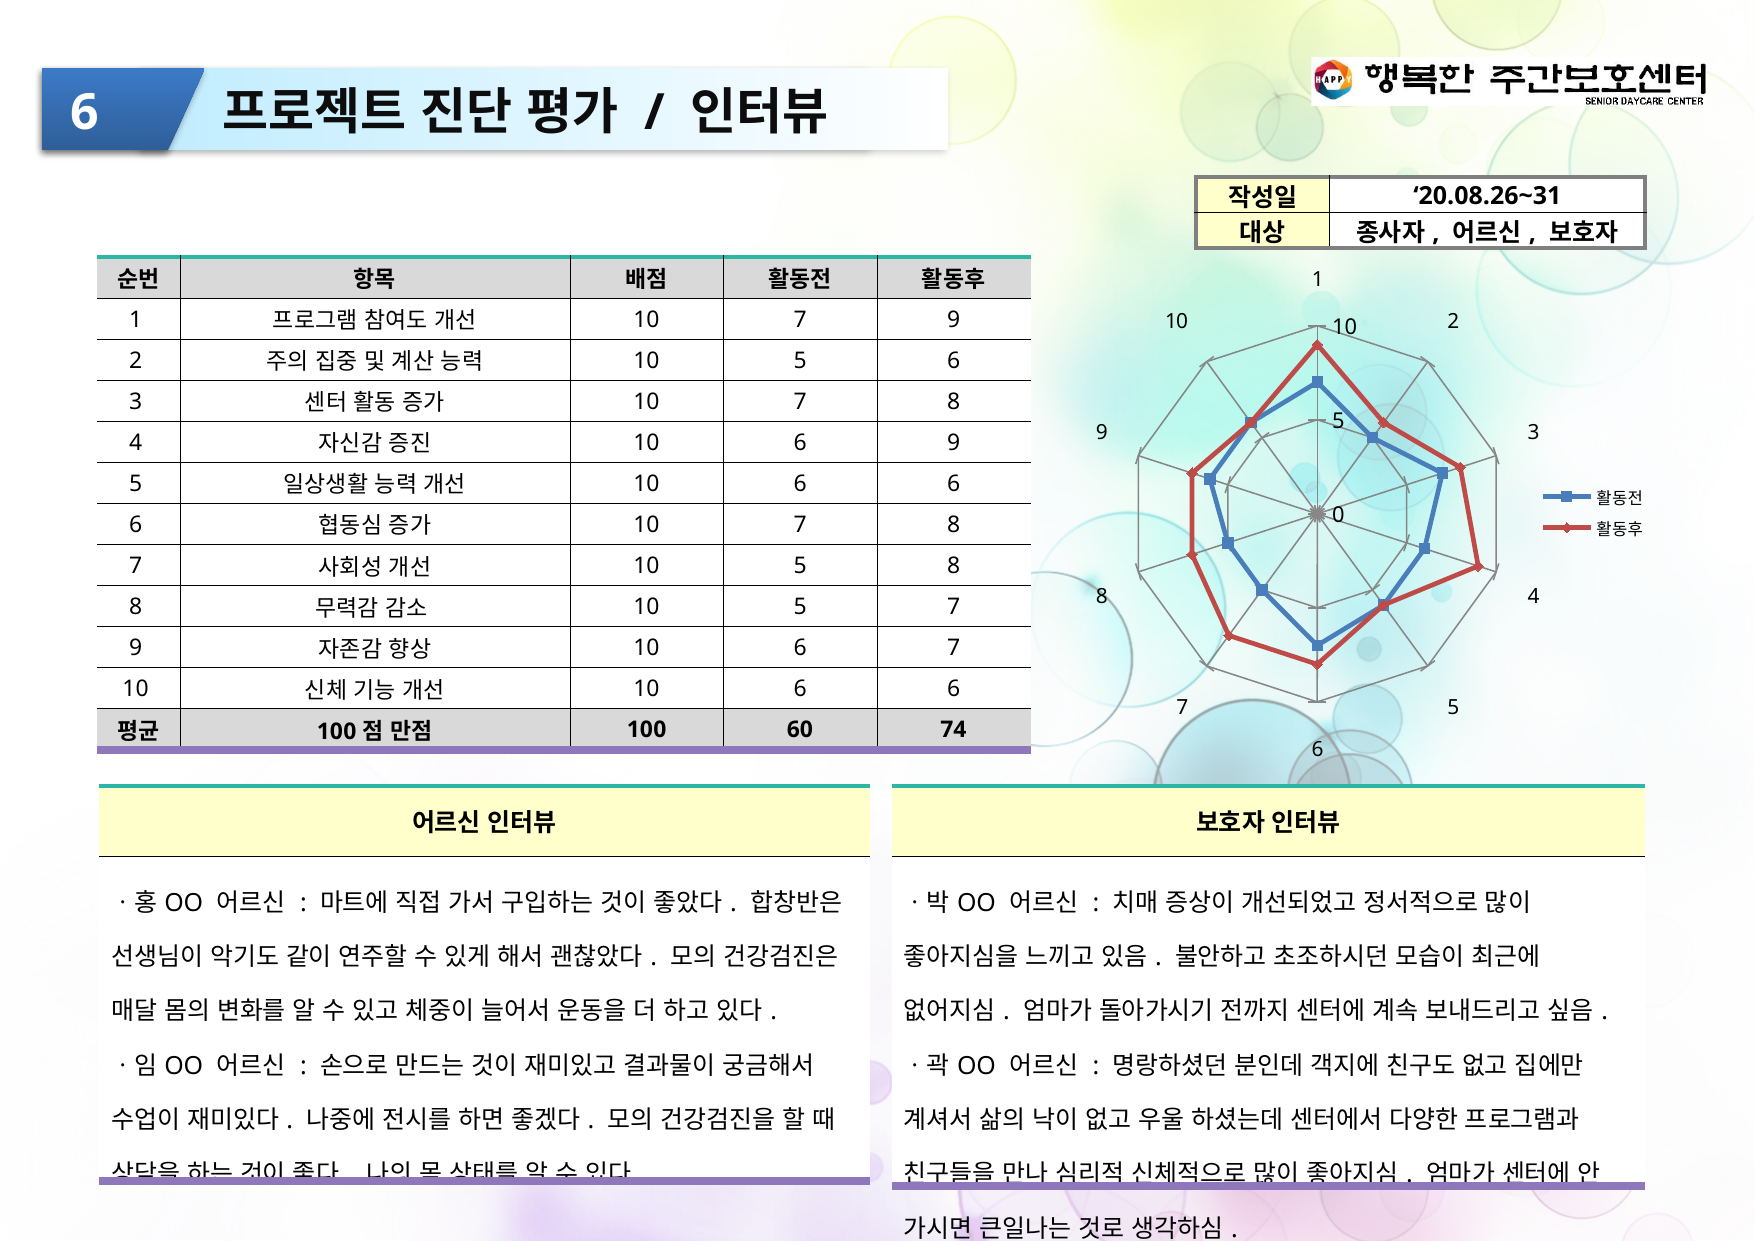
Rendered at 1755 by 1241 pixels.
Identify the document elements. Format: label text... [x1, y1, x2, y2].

table_cell 대상 [1198, 213, 1329, 246]
table_cell 사회성 개선 [181, 545, 570, 585]
table_header ‘20.08.26~31 [1330, 179, 1643, 212]
table_cell 4 [97, 422, 180, 462]
table_cell 7 [97, 545, 180, 585]
table_cell 5 [724, 545, 877, 585]
table_cell 3 [97, 381, 180, 421]
table_cell 6 [878, 668, 1031, 708]
table_cell 7 [724, 299, 877, 339]
table_cell 6 [878, 463, 1031, 503]
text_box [42, 68, 949, 150]
table_cell 2 [97, 340, 180, 380]
table_header 항목 [181, 259, 570, 298]
table_cell 일상생활 능력 개선 [181, 463, 570, 503]
picture [1311, 57, 1708, 106]
text_box [0, 0, 1755, 1241]
table_header 보호자 인터뷰 [892, 788, 1645, 856]
table_cell 6 [724, 627, 877, 667]
table_cell 6 [724, 422, 877, 462]
table_cell 신체 기능 개선 [181, 668, 570, 708]
table_cell 6 [724, 463, 877, 503]
table_cell 10 [571, 545, 723, 585]
table_cell 센터 활동 증가 [181, 381, 570, 421]
table_cell 100점 만점 [181, 709, 570, 746]
table_cell 10 [571, 504, 723, 544]
table_cell ㆍ홍OO 어르신 : 마트에 직접 가서 구입하는 것이 좋았다. 합창반은 선생님이 악기도 같이 연주할 수 있게 해서 괜찮았다. 모의 건강검진은 매달 몸의 변화를 알 수 있고 체중이 늘어서 운동을 더 하고 있다. ㆍ임OO 어르신 : 손으로 만드는 것이 재미있고 결과물이 궁금해서 수업이 재미있다. 나중에 전시를 하면 좋겠다. 모의 건강검진을 할 때 상담을 하는 것이 좋다. 나의 몸 상태를 알 수 있다. [99, 857, 870, 1177]
table_cell 7 [724, 504, 877, 544]
table_cell 8 [878, 545, 1031, 585]
table_cell 협동심 증가 [181, 504, 570, 544]
table_cell 주의 집중 및 계산 능력 [181, 340, 570, 380]
chart [1077, 253, 1681, 774]
table_cell 100 [571, 709, 723, 746]
table_cell 8 [97, 586, 180, 626]
table_cell 5 [724, 340, 877, 380]
table_cell 8 [878, 504, 1031, 544]
table_cell 5 [724, 586, 877, 626]
table_cell ㆍ박OO 어르신 : 치매 증상이 개선되었고 정서적으로 많이 좋아지심을 느끼고 있음. 불안하고 초조하시던 모습이 최근에 없어지심. 엄마가 돌아가시기 전까지 센터에 계속 보내드리고 싶음. ㆍ곽OO 어르신 : 명랑하셨던 분인데 객지에 친구도 없고 집에만 계셔서 삶의 낙이 없고 우울 하셨는데 센터에서 다양한 프로그램과 친구들을 만나 심리적 신체적으로 많이 좋아지심. 엄마가 센터에 안 가시면 큰일나는 것로 생각하심. [892, 857, 1645, 1182]
table_cell 10 [571, 627, 723, 667]
table_header 순번 [97, 259, 180, 298]
table_cell 74 [878, 709, 1031, 746]
table_cell 자신감 증진 [181, 422, 570, 462]
table_cell 7 [878, 627, 1031, 667]
table_cell 60 [724, 709, 877, 746]
table_header 작성일 [1198, 179, 1329, 212]
table_header 배점 [571, 259, 723, 298]
table_cell 9 [97, 627, 180, 667]
table_cell 평균 [97, 709, 180, 746]
table_cell 6 [724, 668, 877, 708]
table_cell 9 [878, 299, 1031, 339]
table_cell 종사자, 어르신, 보호자 [1330, 213, 1643, 246]
table_cell 1 [97, 299, 180, 339]
table_header 활동전 [724, 259, 877, 298]
table_cell 무력감 감소 [181, 586, 570, 626]
table_cell 10 [571, 463, 723, 503]
table_cell 10 [571, 586, 723, 626]
table_cell 6 [878, 340, 1031, 380]
table_cell 10 [571, 381, 723, 421]
table_cell 5 [97, 463, 180, 503]
table_header 어르신 인터뷰 [99, 788, 870, 856]
table_cell 10 [571, 668, 723, 708]
table_cell 9 [878, 422, 1031, 462]
table_cell 7 [878, 586, 1031, 626]
table_cell 10 [97, 668, 180, 708]
table_header 활동후 [878, 259, 1031, 298]
table_cell 10 [571, 422, 723, 462]
table_cell 프로그램 참여도 개선 [181, 299, 570, 339]
table_cell 10 [571, 340, 723, 380]
table_cell 자존감 향상 [181, 627, 570, 667]
table_cell 6 [97, 504, 180, 544]
table_cell 10 [571, 299, 723, 339]
table_cell 7 [724, 381, 877, 421]
table_cell 8 [878, 381, 1031, 421]
